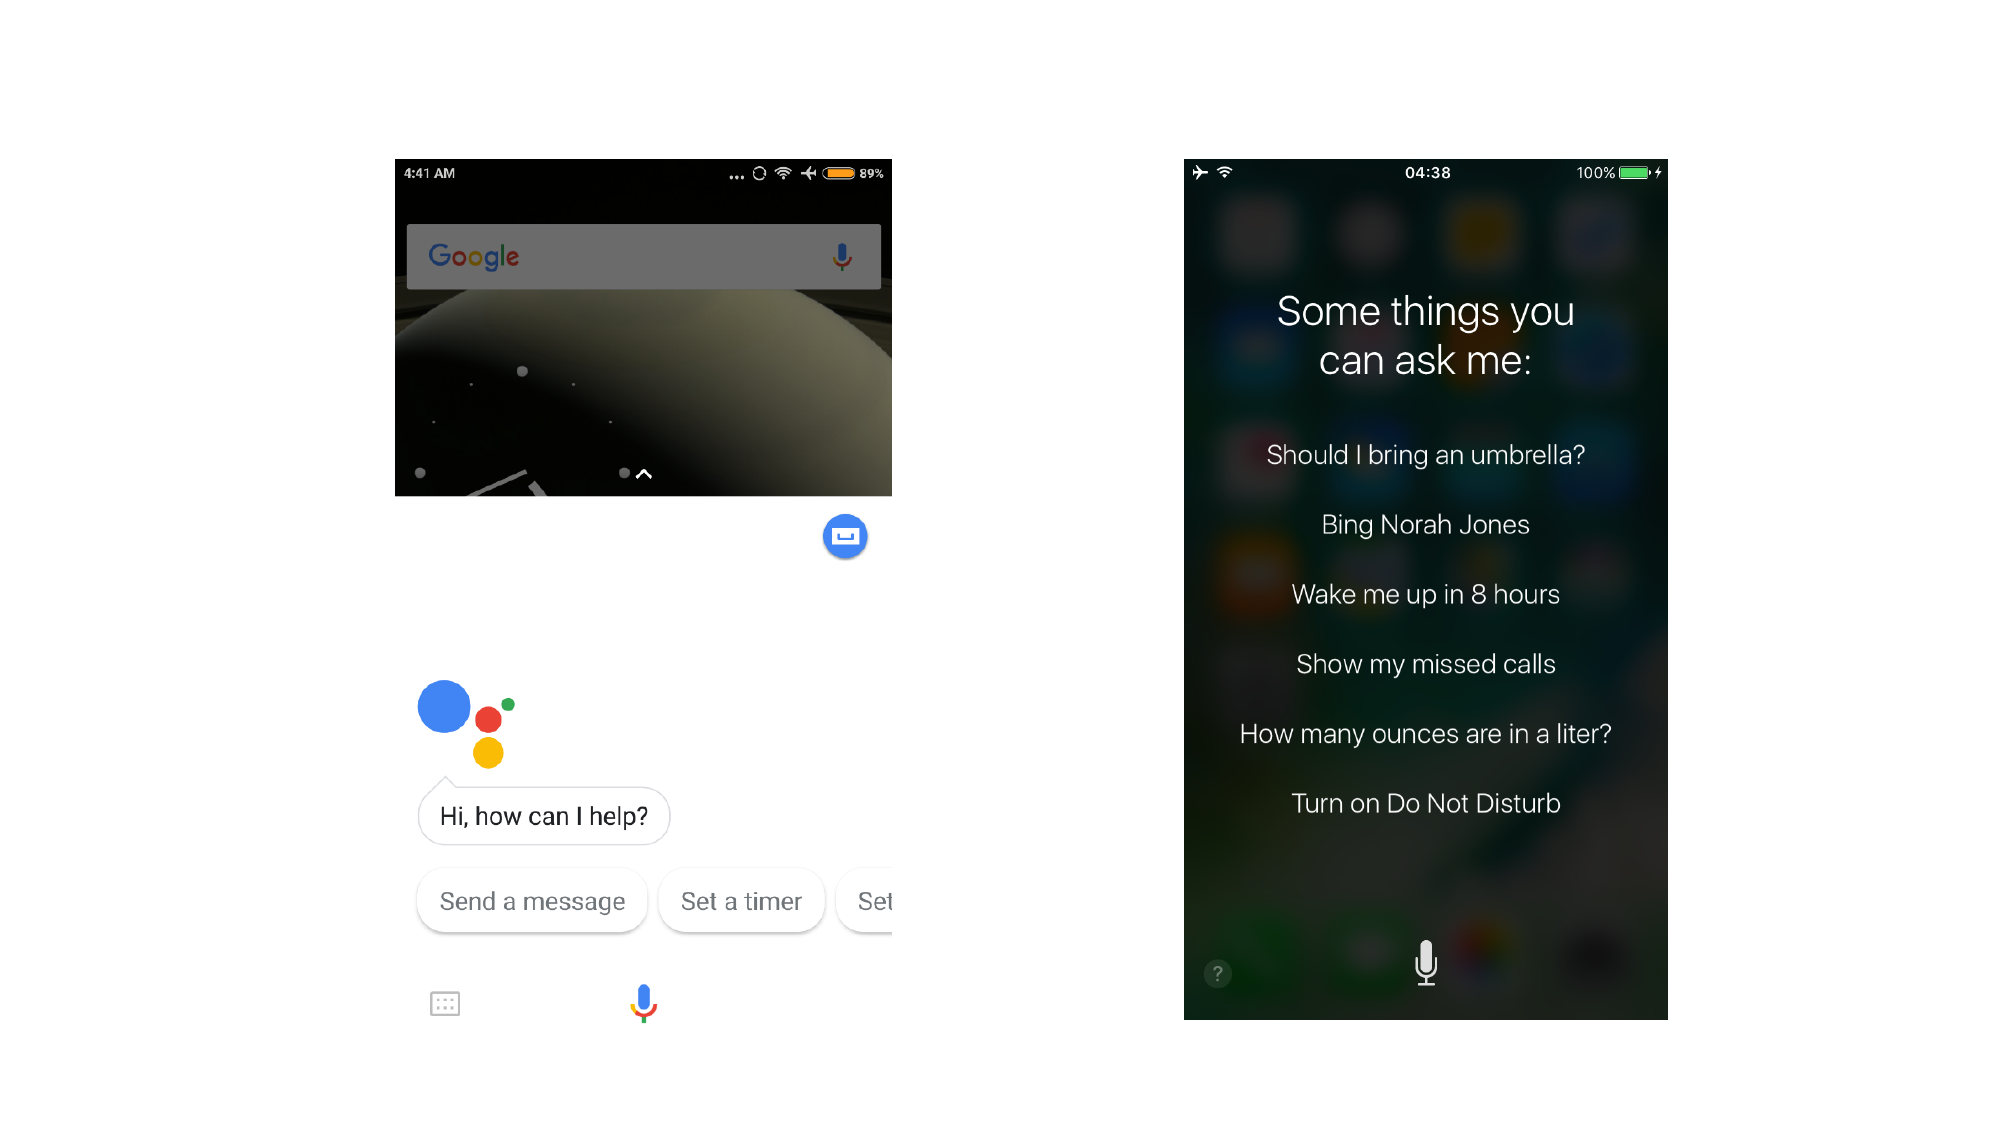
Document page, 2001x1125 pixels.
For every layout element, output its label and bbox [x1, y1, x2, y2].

picture [395, 159, 892, 1042]
picture [1184, 159, 1668, 1020]
